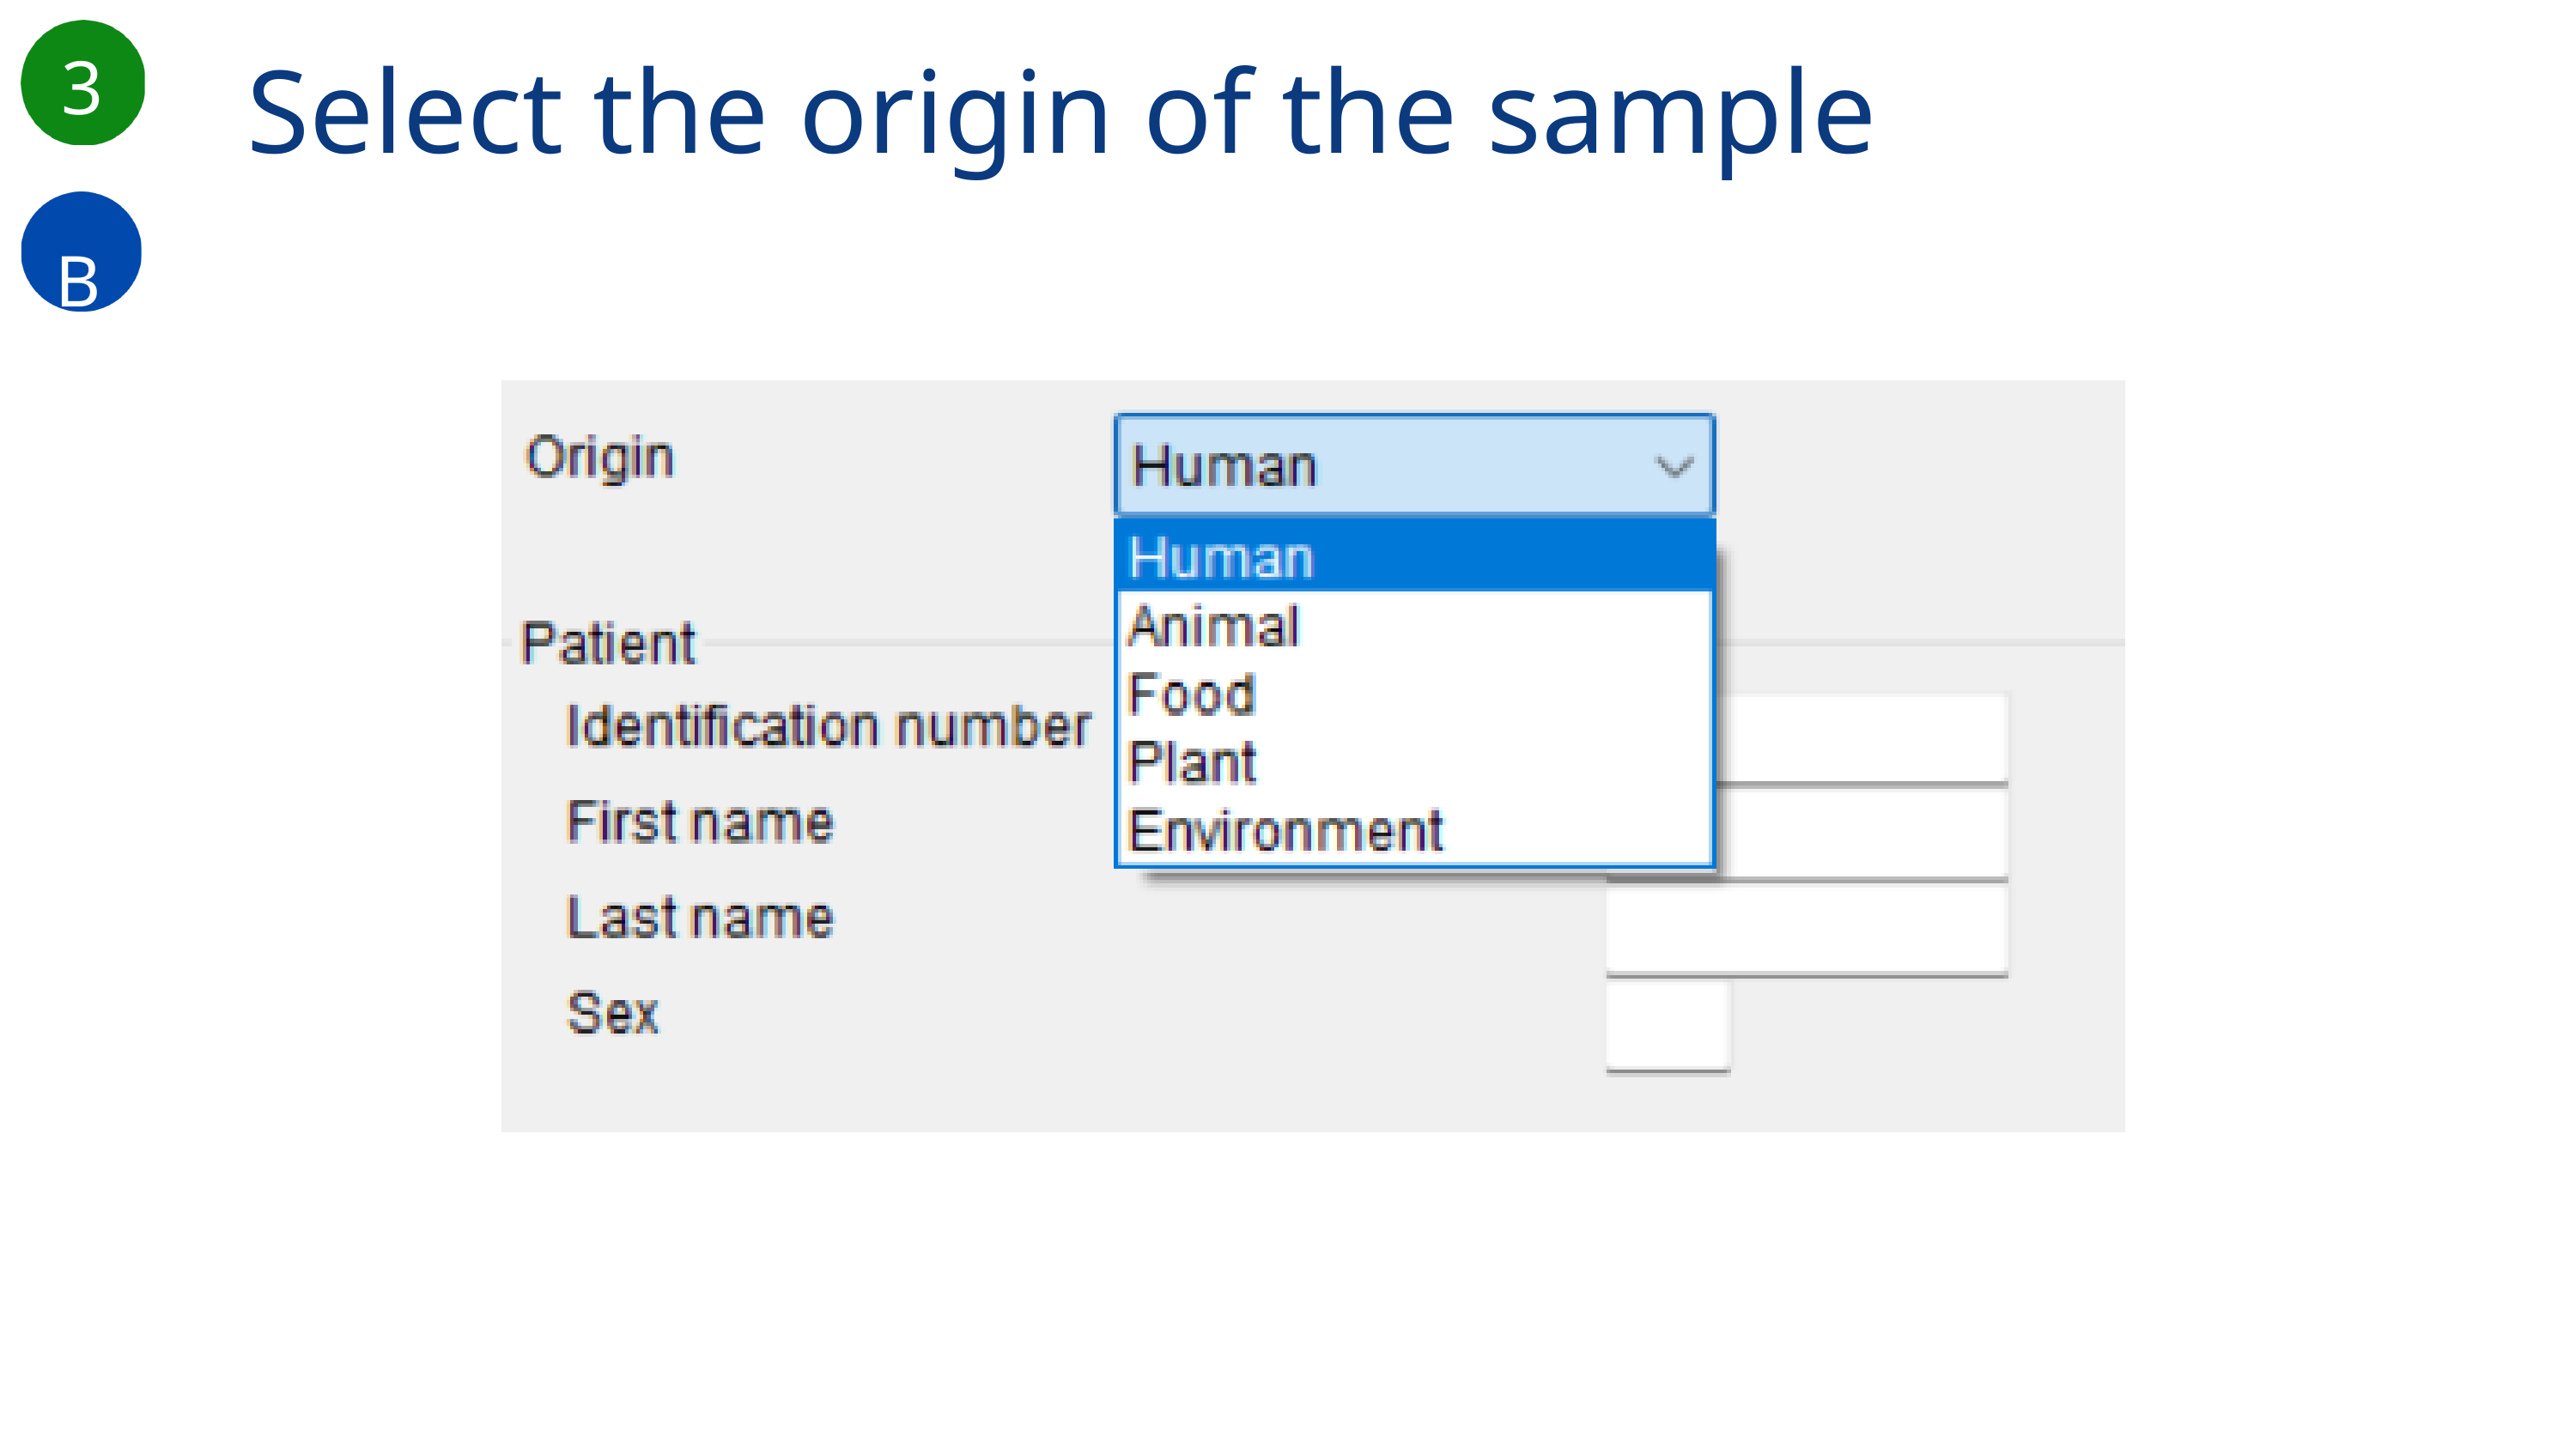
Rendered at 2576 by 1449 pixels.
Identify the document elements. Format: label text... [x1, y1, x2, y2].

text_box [20, 20, 145, 145]
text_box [21, 144, 142, 312]
picture [501, 380, 2126, 1132]
text_box Select the origin of the sample [246, 15, 2576, 177]
